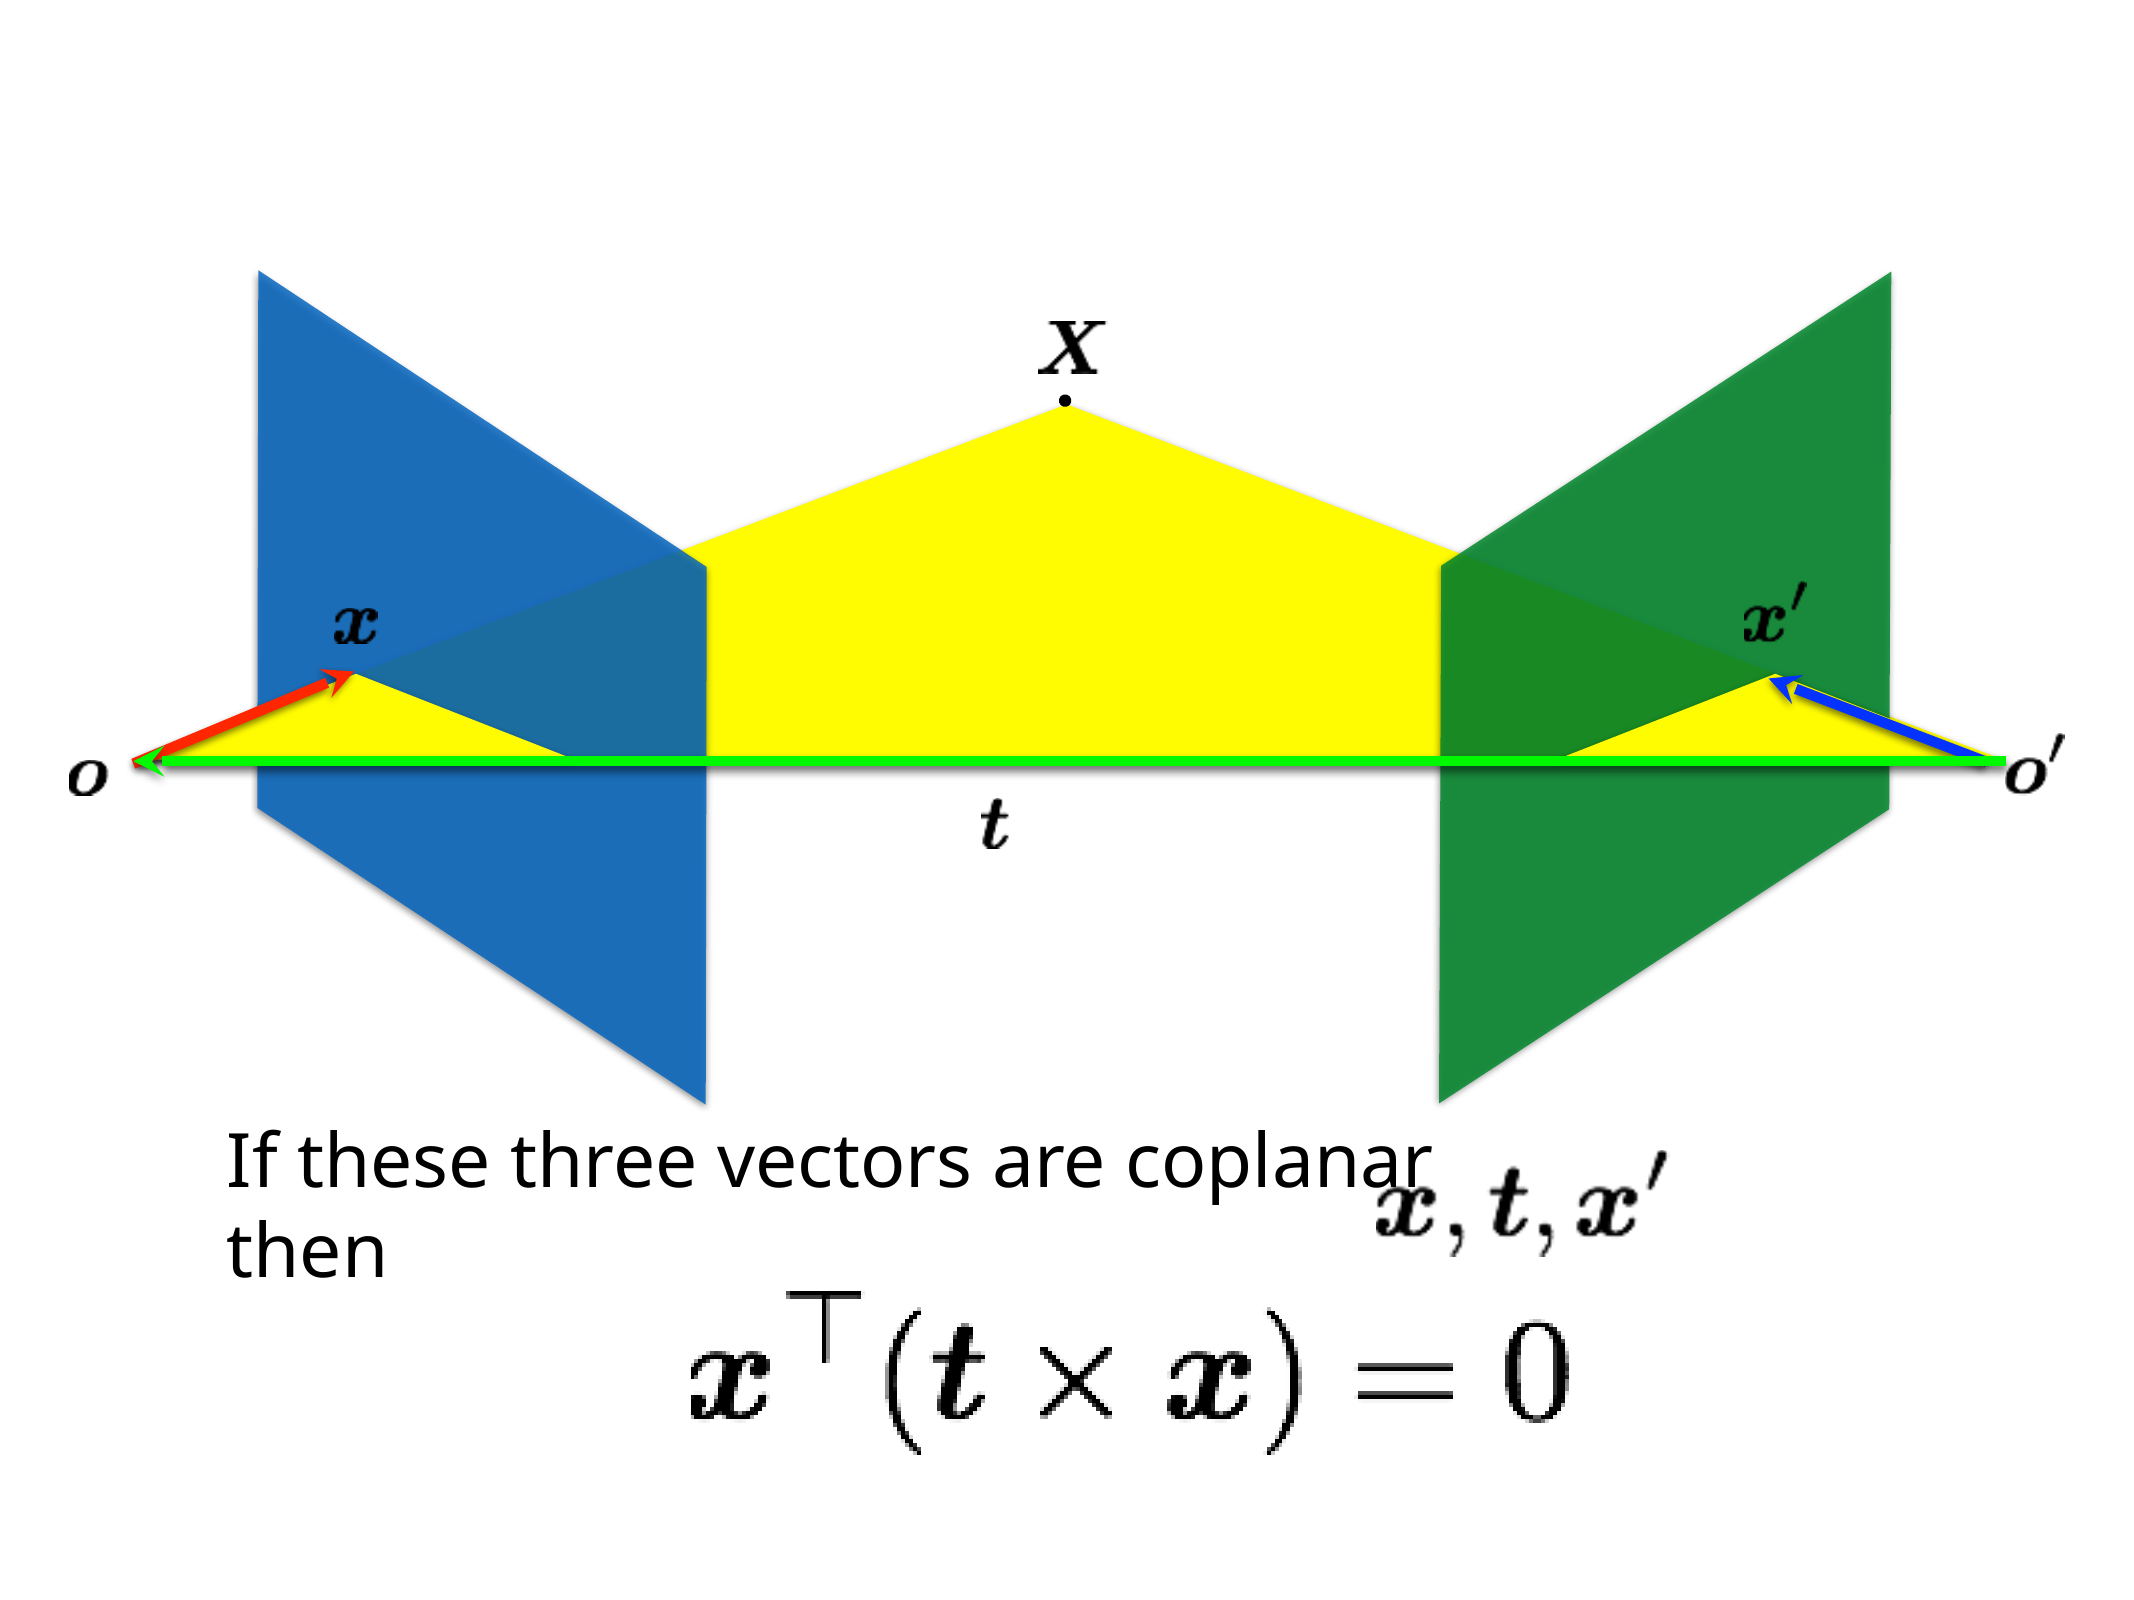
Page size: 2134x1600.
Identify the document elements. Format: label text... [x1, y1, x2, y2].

picture [2005, 733, 2065, 797]
picture [1038, 321, 1108, 374]
text_box [257, 762, 707, 1105]
text_box [340, 670, 355, 683]
text_box [1439, 762, 1890, 1104]
text_box [685, 405, 1456, 759]
picture [691, 1287, 1573, 1455]
text_box [1768, 677, 1783, 689]
picture [68, 760, 111, 797]
text_box [133, 755, 146, 768]
text_box If these three vectors are coplanar then [218, 1103, 1928, 1301]
text_box [1440, 271, 1892, 761]
text_box [1556, 673, 1995, 760]
picture [1376, 1150, 1670, 1257]
text_box [1059, 394, 1072, 407]
picture [1743, 581, 1807, 645]
text_box [257, 270, 707, 761]
text_box [167, 673, 575, 760]
picture [333, 608, 378, 645]
picture [981, 798, 1011, 849]
